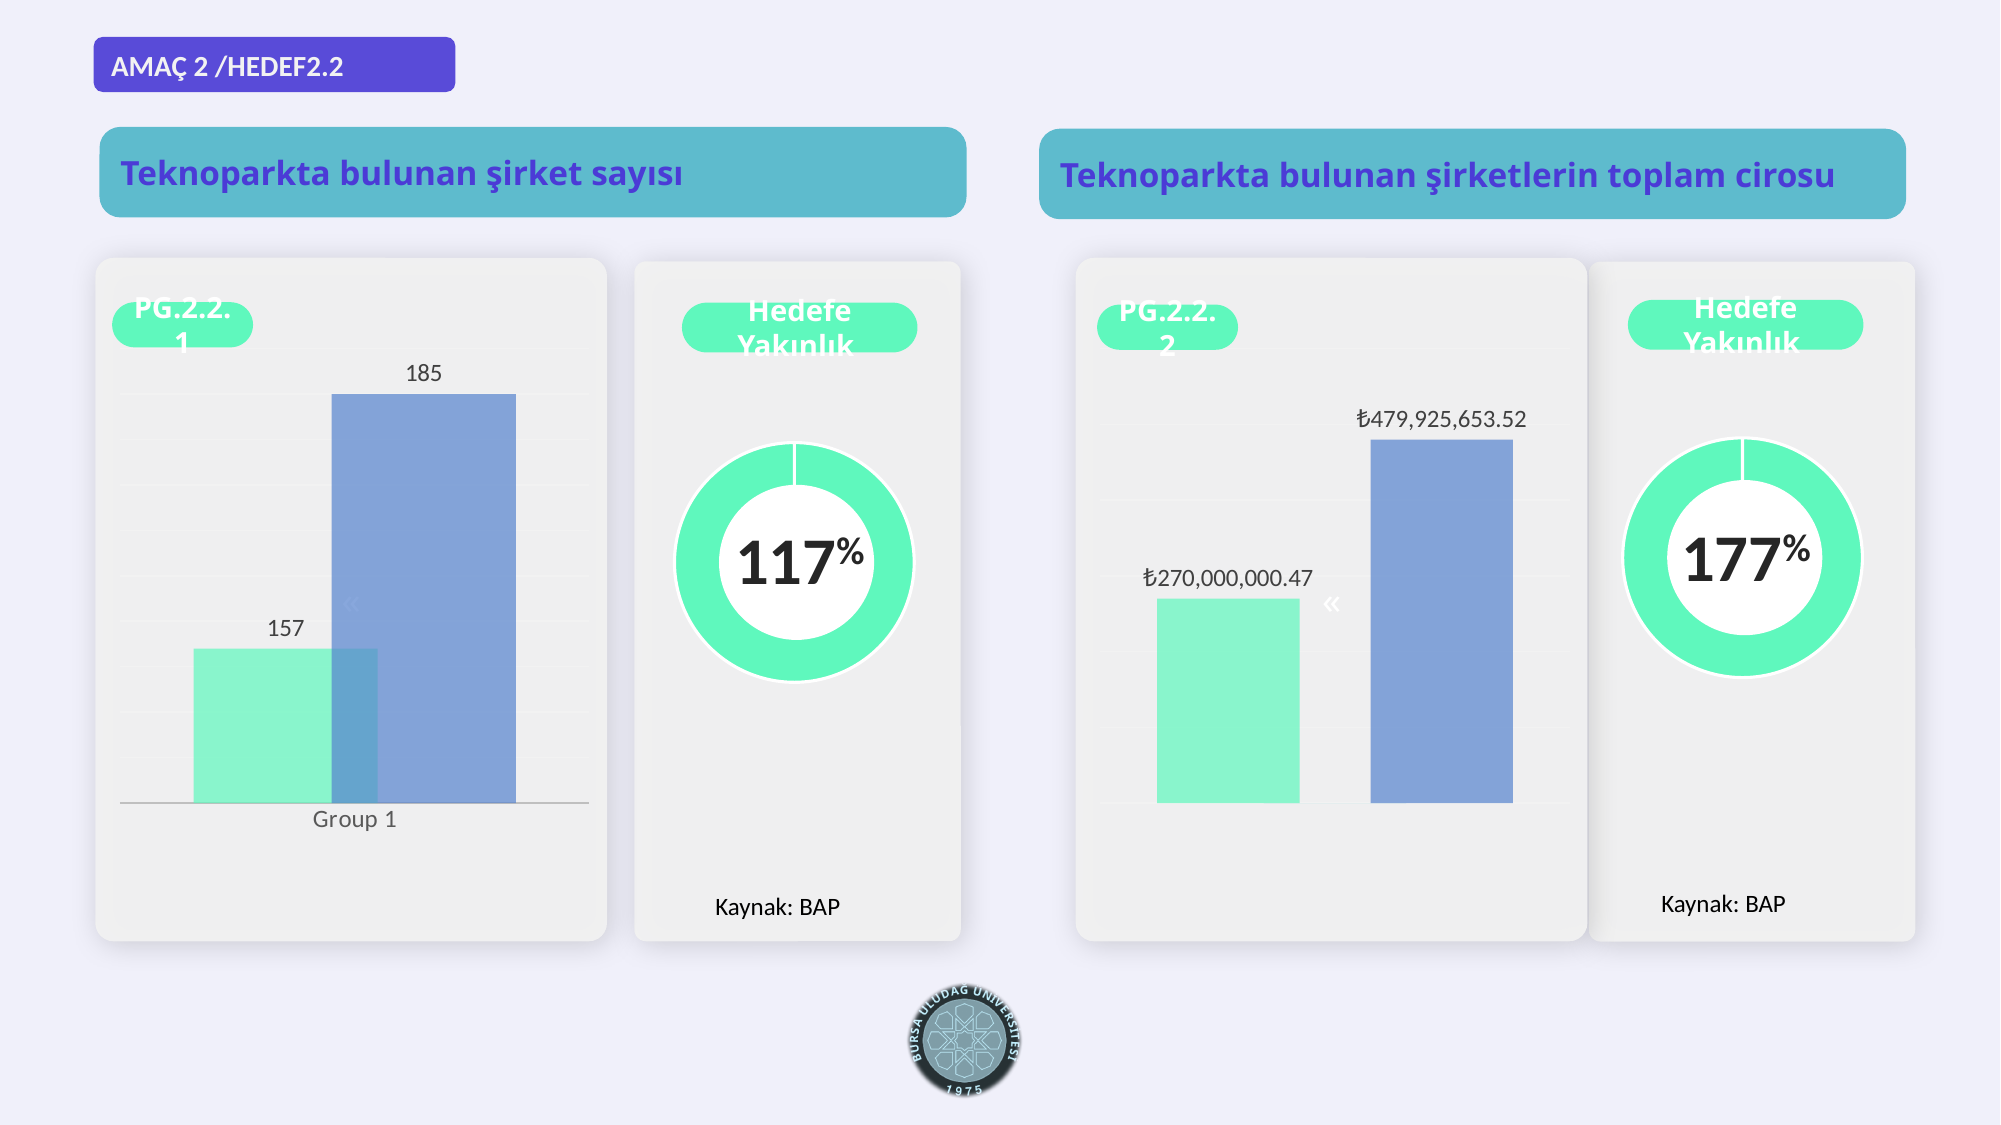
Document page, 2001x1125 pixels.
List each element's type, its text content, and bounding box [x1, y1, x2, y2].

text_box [1074, 257, 1588, 942]
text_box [606, 437, 982, 688]
text_box « [633, 688, 962, 943]
chart [1588, 432, 1930, 683]
picture [905, 981, 1024, 1100]
text_box « [1595, 683, 1917, 943]
text_box Hedefe Yakınlık [1626, 298, 1865, 351]
text_box AMAÇ 2 /HEDEF2.2 [93, 36, 456, 93]
text_box Kaynak: BAP [1646, 880, 1808, 925]
text_box Kaynak: BAP [700, 882, 856, 958]
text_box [93, 257, 608, 942]
text_box Teknoparkta bulunan şirket sayısı [98, 125, 968, 219]
text_box « [633, 260, 962, 437]
text_box Teknoparkta bulunan şirketlerin toplam cirosu [1038, 127, 1908, 221]
text_box Hedefe Yakınlık [680, 301, 919, 354]
text_box « [1594, 260, 1917, 432]
